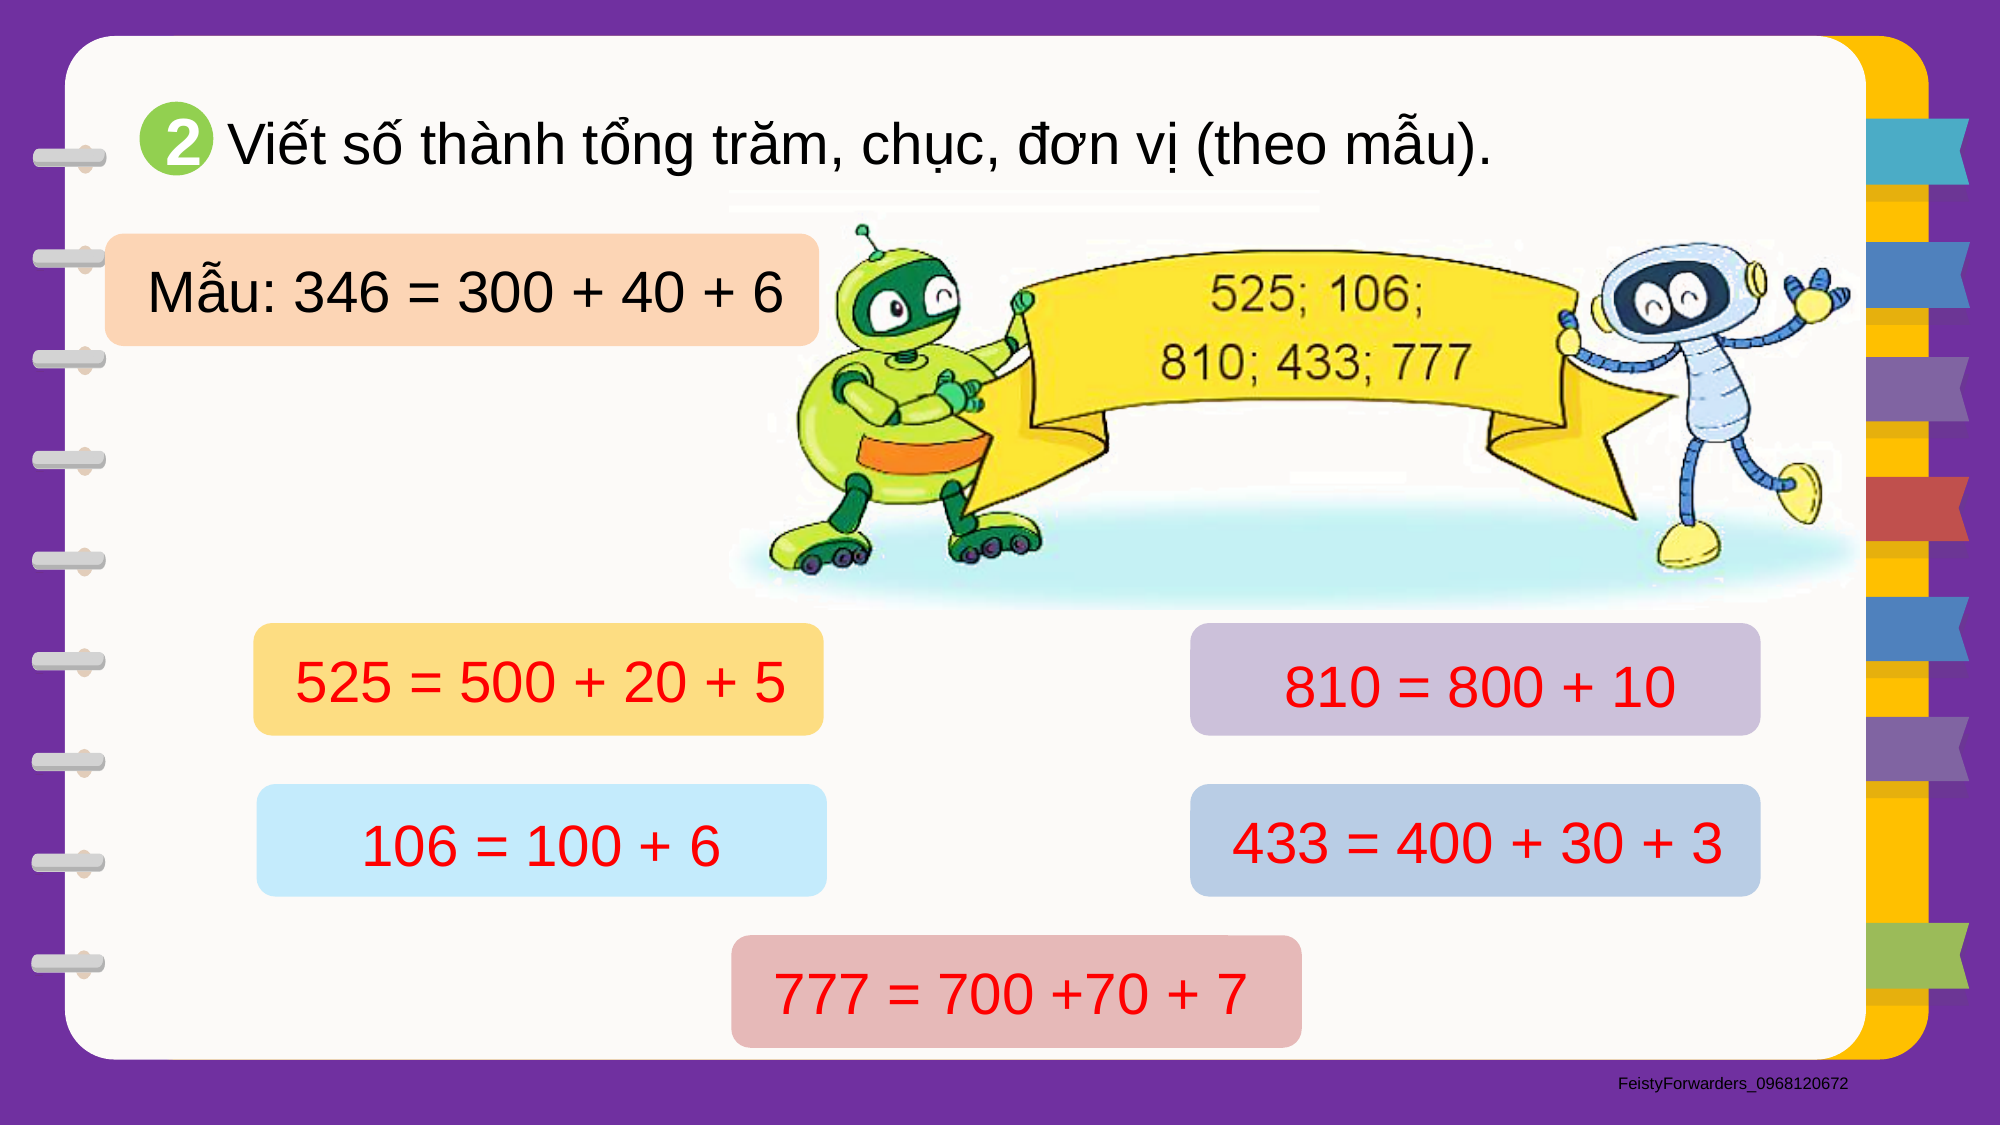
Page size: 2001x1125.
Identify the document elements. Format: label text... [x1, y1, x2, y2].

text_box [256, 784, 827, 897]
text_box 2 [139, 101, 212, 176]
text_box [1190, 784, 1761, 897]
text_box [731, 935, 1302, 1048]
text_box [253, 623, 824, 736]
text_box Viết số thành tổng trăm, chục, đơn vị (theo mẫu). [212, 99, 1821, 184]
picture [729, 190, 1860, 610]
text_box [104, 233, 729, 347]
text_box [1190, 623, 1761, 736]
